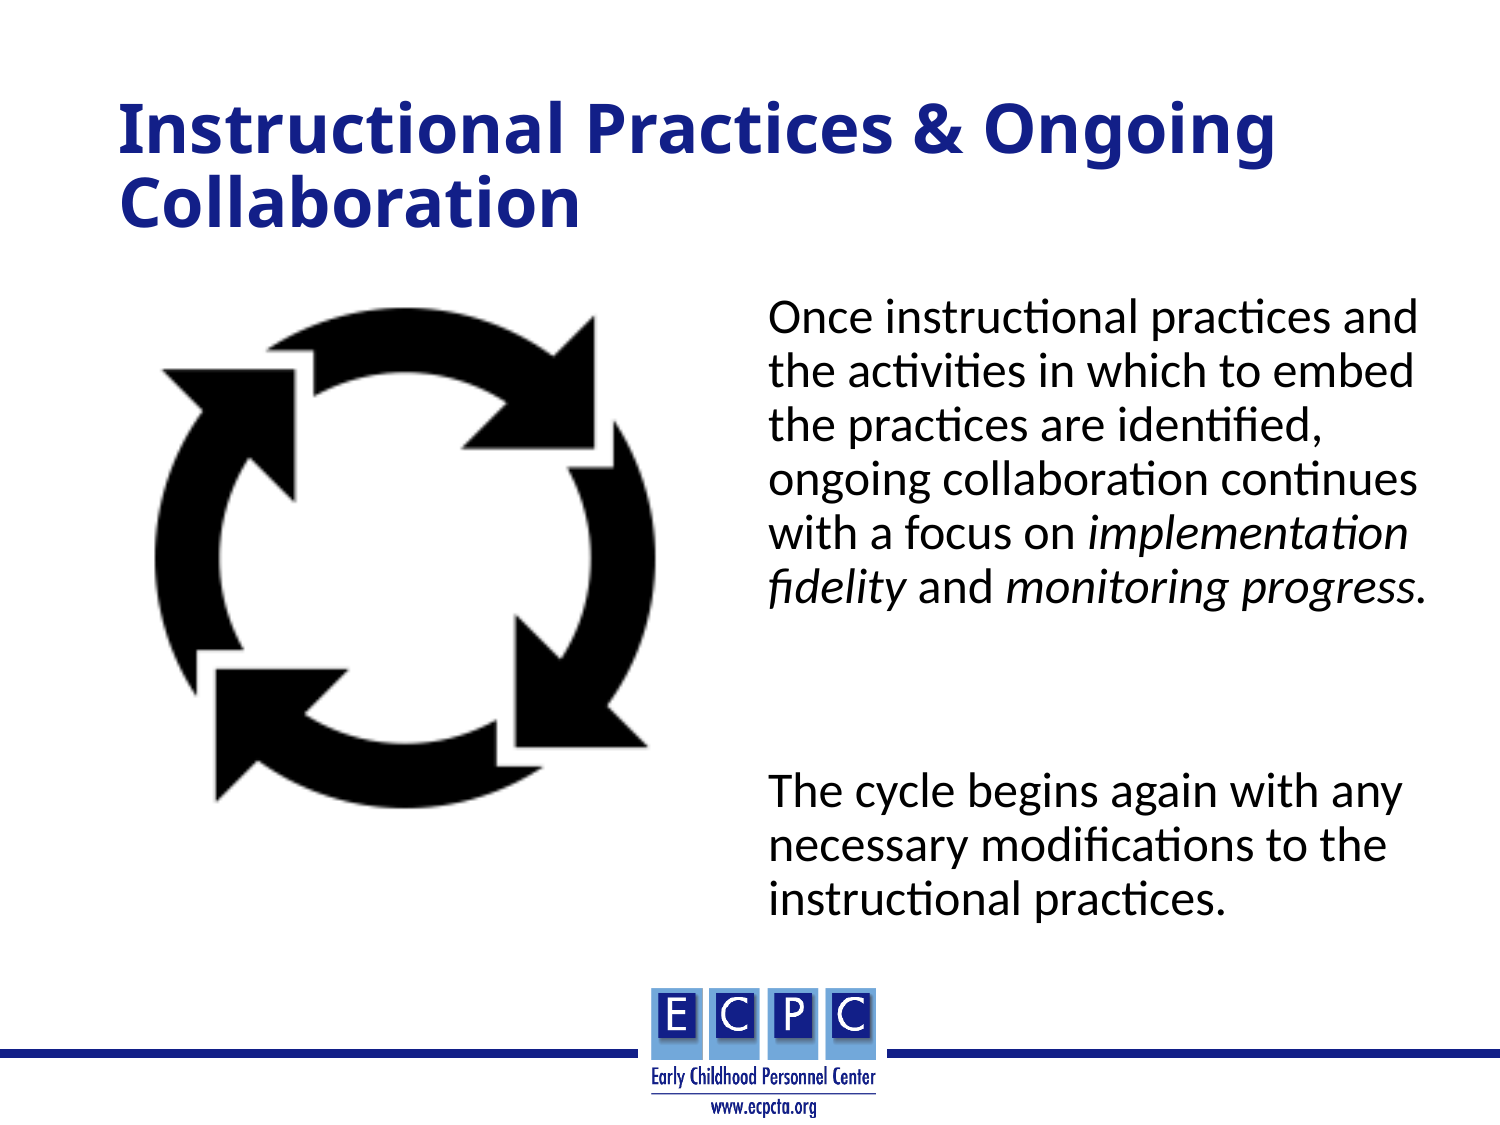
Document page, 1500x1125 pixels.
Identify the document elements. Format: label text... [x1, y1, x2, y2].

text_box Once instructional practices and the activities in which to embed the practices are identified, ongoing collaboration continues with a focus on implementation fidelity and monitoring progress. The cycle begins again with any necessary modifications to the instructional practices. [753, 283, 1450, 931]
title Instructional Practices & Ongoing Collaboration [103, 59, 1469, 278]
picture [651, 988, 876, 1118]
picture [128, 281, 684, 837]
